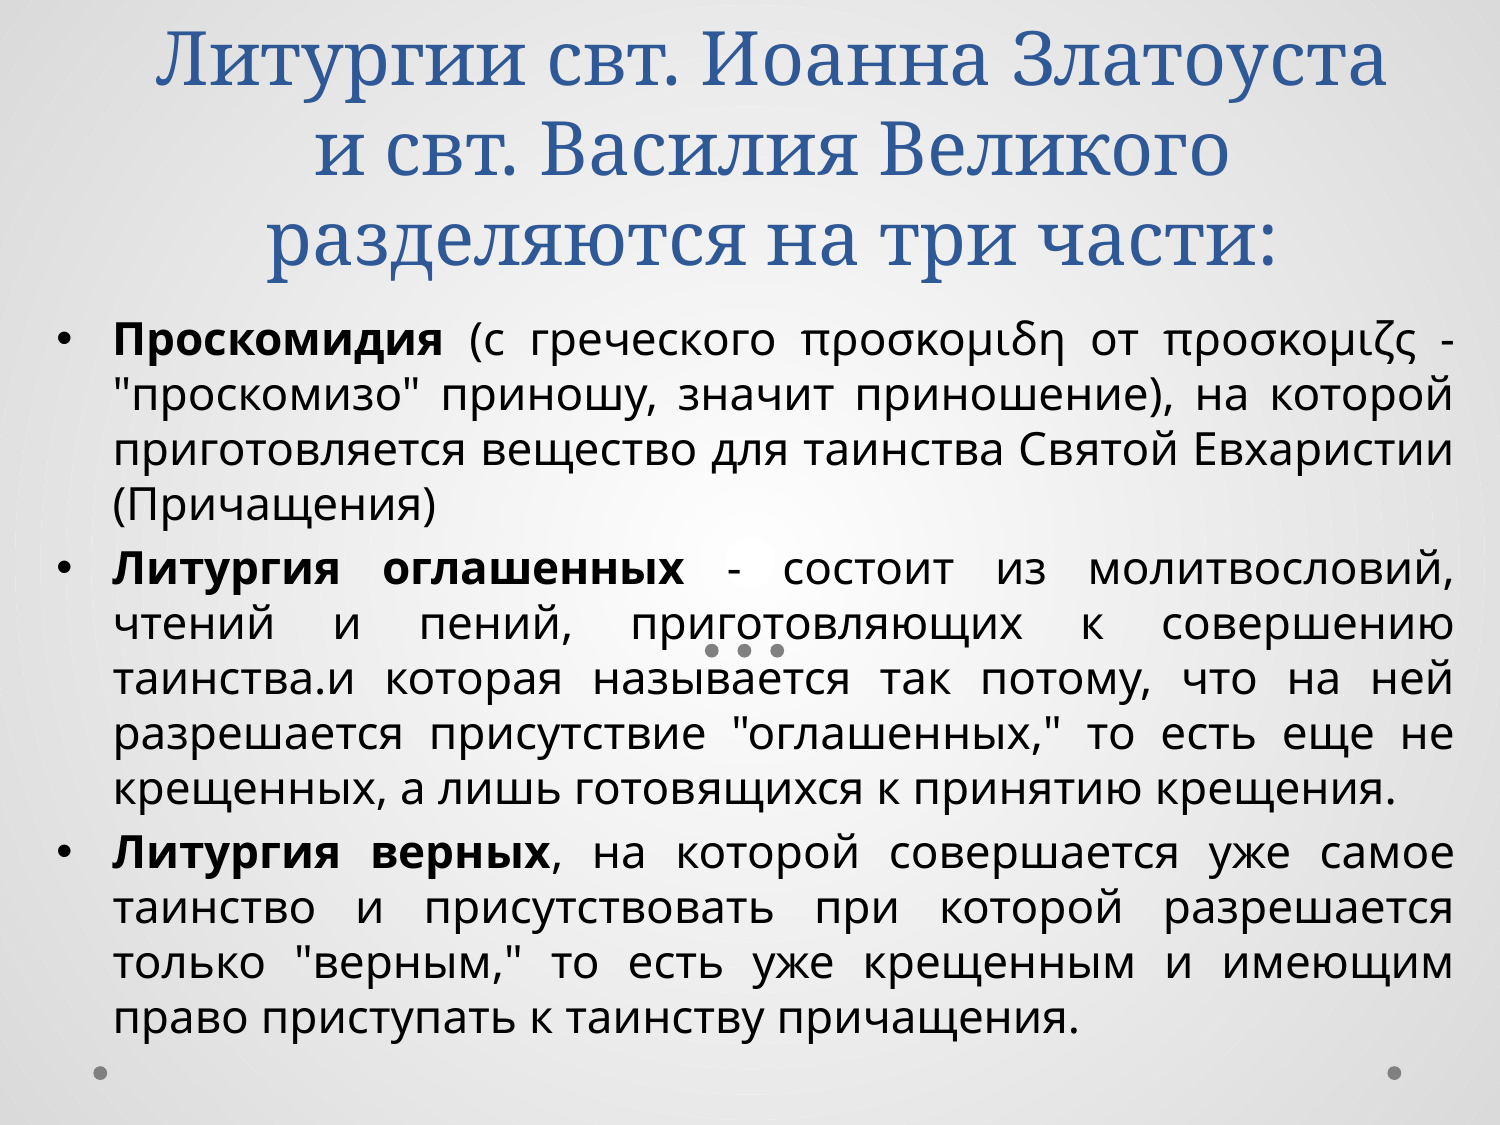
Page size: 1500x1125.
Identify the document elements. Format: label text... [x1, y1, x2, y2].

title Литургии свт. Иоанна Златоуста и свт. Василия Великого разделяются на три части: [135, 90, 1411, 289]
list Проскомидия (с греческого προσκοµιδη от προσκοµιζς - "проскомизо" приношу, значит приношение), на которой приготовляется вещество для таинства Святой Евхаристии (Причащения) Литургия оглашенных - состоит из молитвословий, чтений и пений, приготовляющих к совершению таинства.и которая называется так потому, что на ней разрешается присутствие "оглашенных," то есть еще не крещенных, а лишь готовящихся к принятию крещения. Литургия верных, на которой совершается уже самое таинство и присутствовать при которой разрешается только "верным," то есть уже крещенным и имеющим право приступать к таинству причащения. [41, 302, 1471, 1094]
